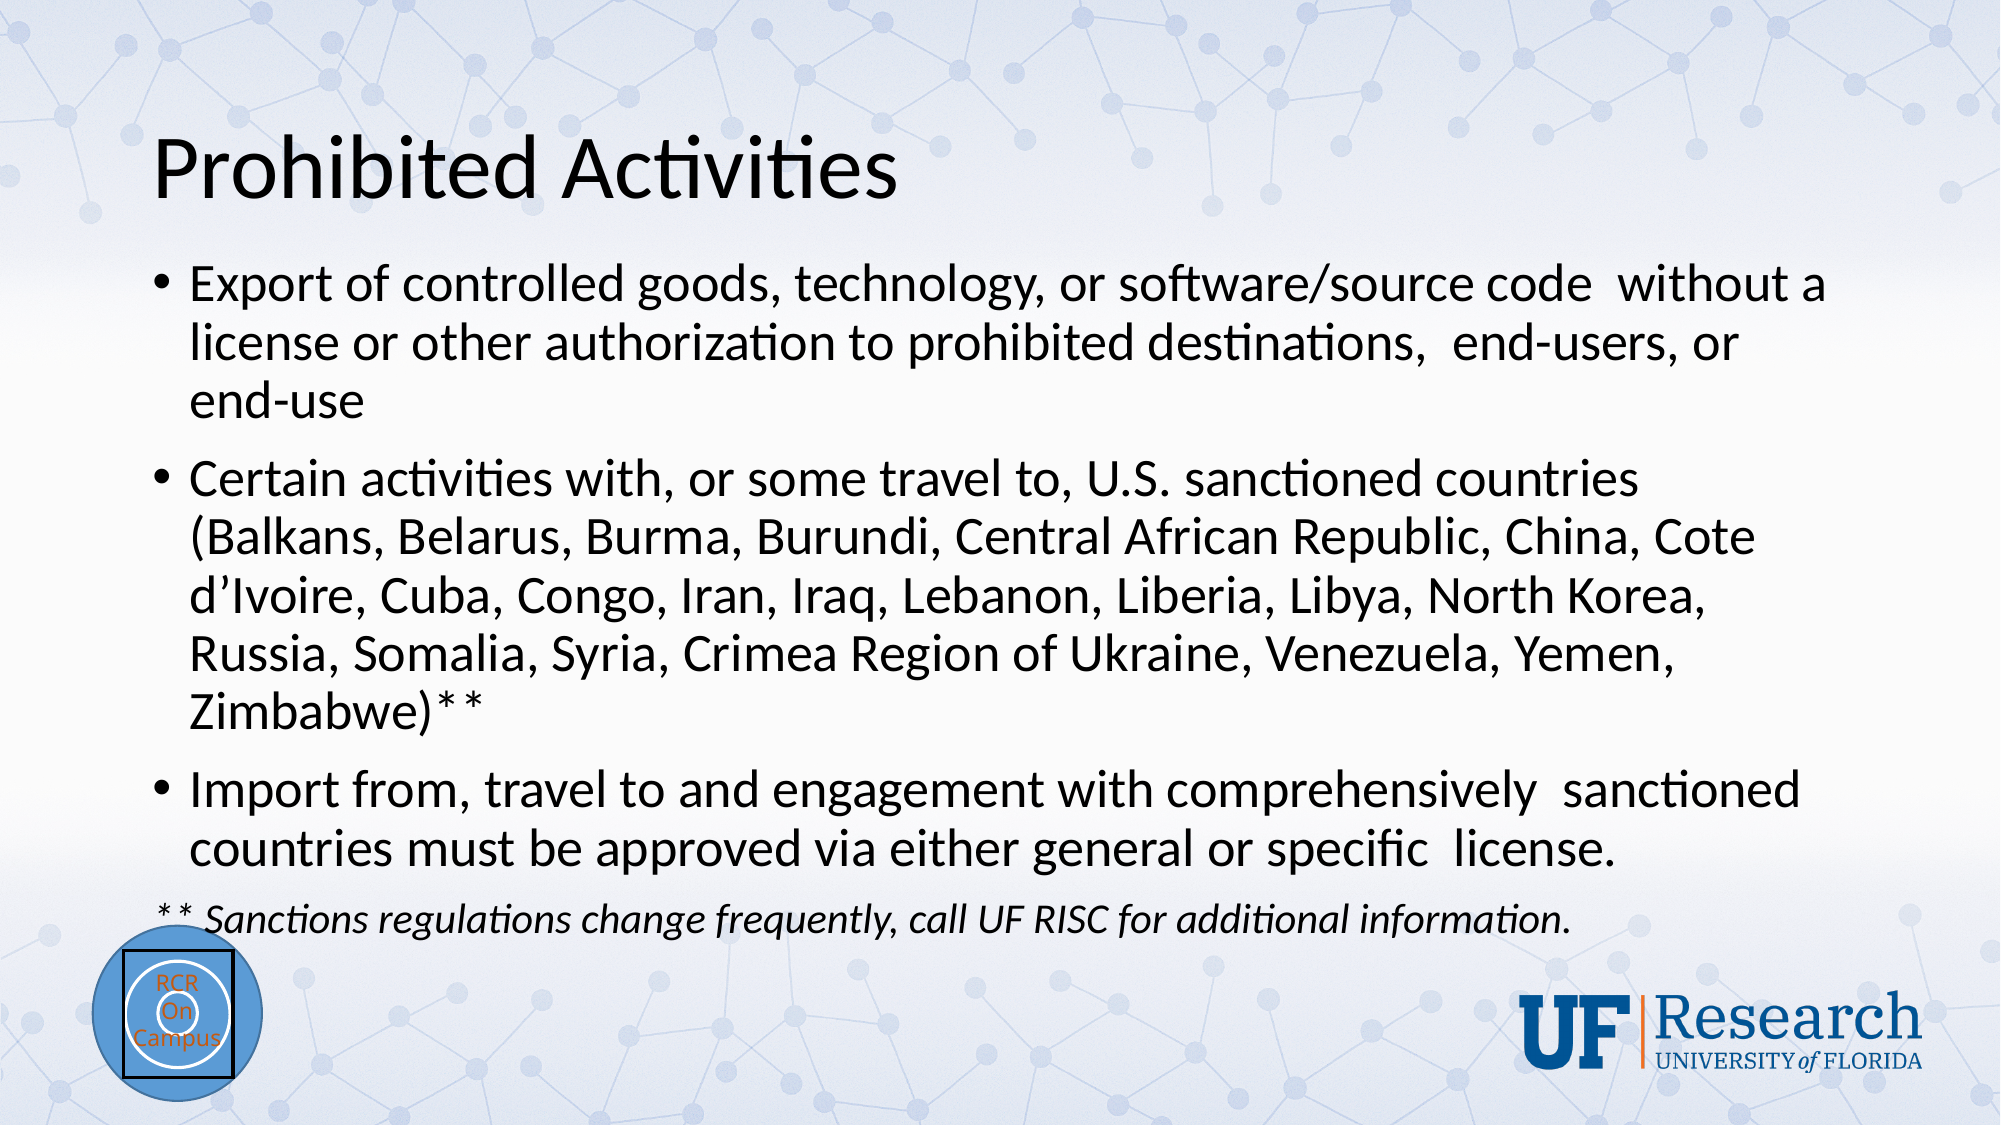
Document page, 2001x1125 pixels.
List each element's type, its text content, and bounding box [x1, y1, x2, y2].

title Prohibited Activities [137, 59, 1863, 247]
list Export of controlled goods, technology, or software/source code without a license or other authorization to prohibited destinations, end-users, or end-use Certain activities with, or some travel to, U.S. sanctioned countries (Balkans, Belarus, Burma, Burundi, Central African Republic, China, Cote d’Ivoire, Cuba, Congo, Iran, Iraq, Lebanon, Liberia, Libya, North Korea, Russia, Somalia, Syria, Crimea Region of Ukraine, Venezuela, Yemen, Zimbabwe)** Import from, travel to and engagement with comprehensively sanctioned countries must be approved via either general or specific license. ** Sanctions regulations change frequently, call UF RISC for additional information. [137, 247, 1863, 962]
picture [0, 0, 2001, 1125]
